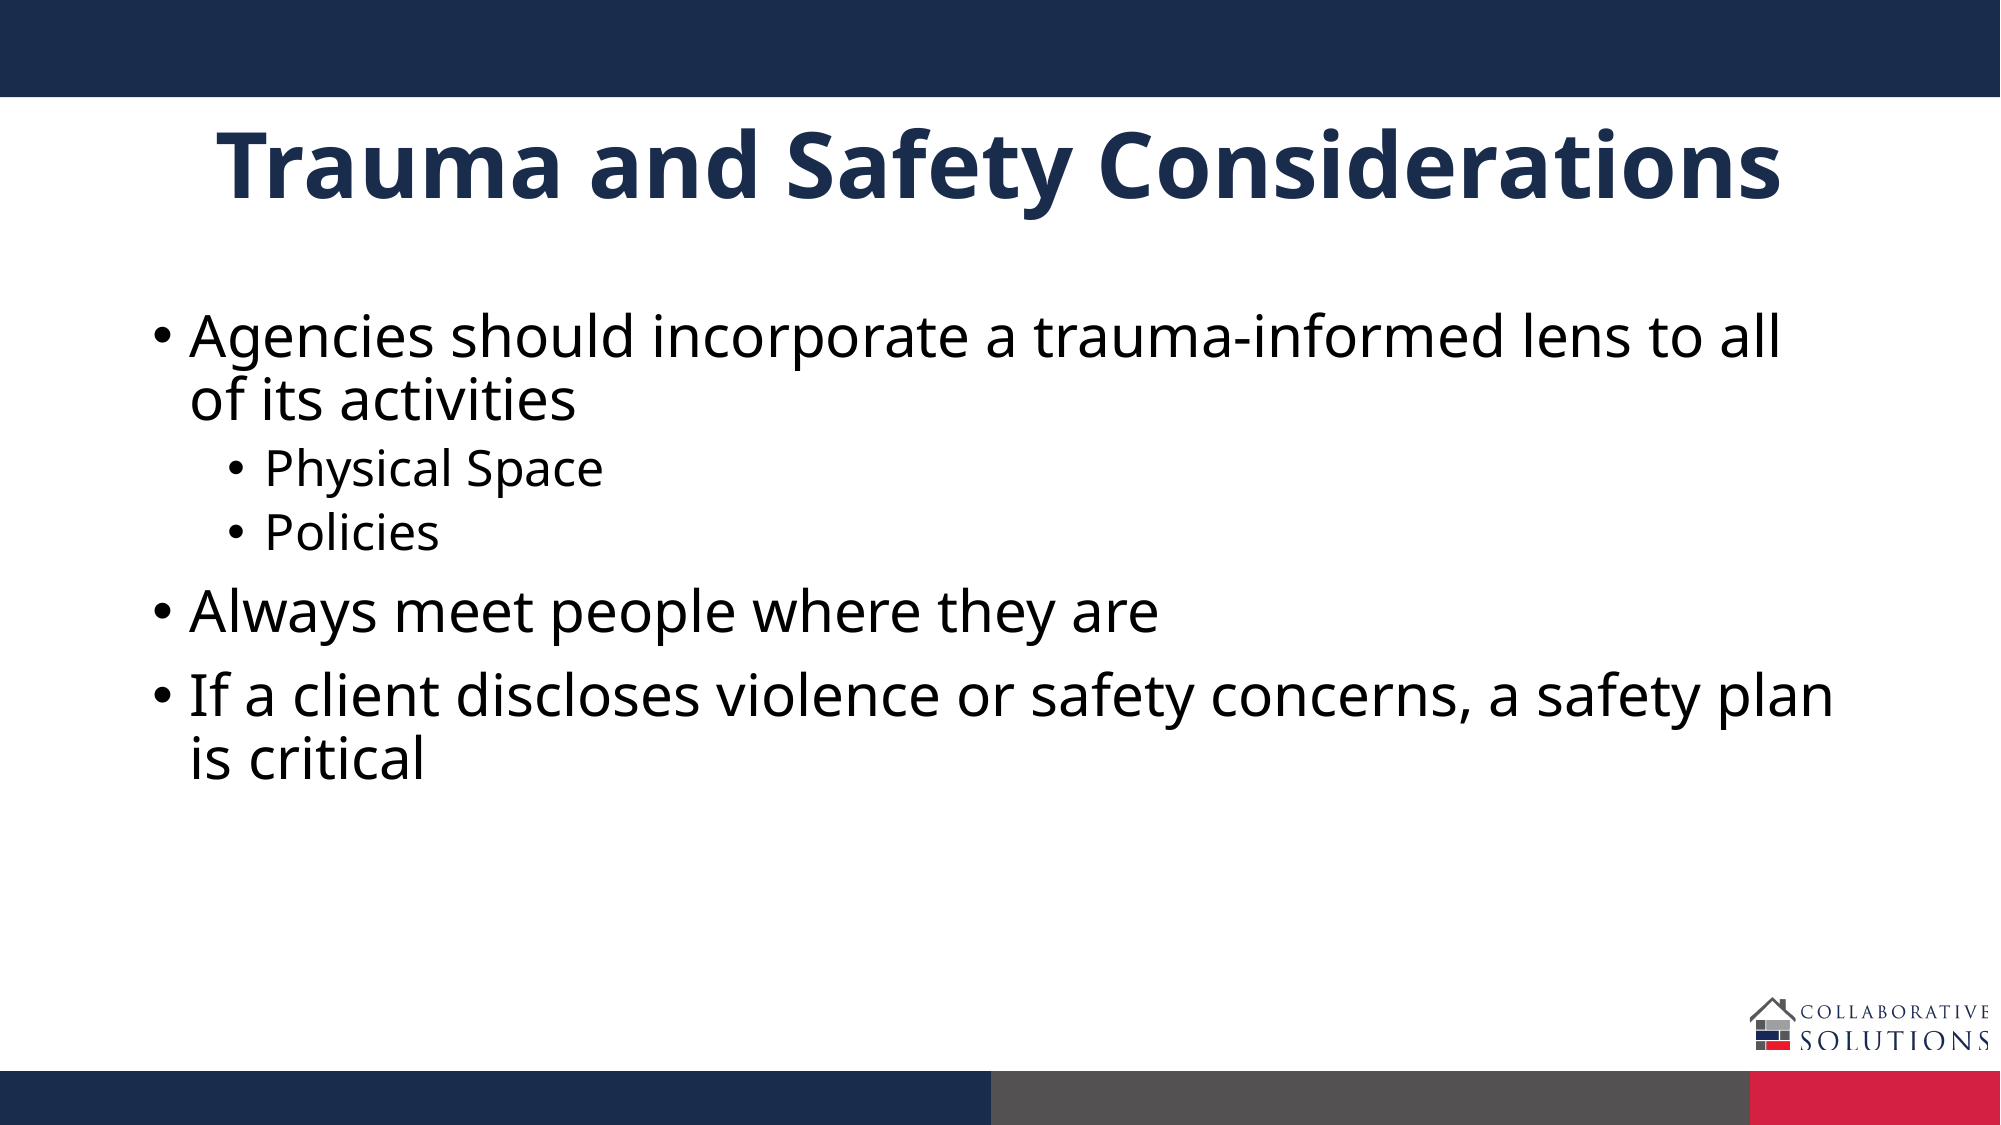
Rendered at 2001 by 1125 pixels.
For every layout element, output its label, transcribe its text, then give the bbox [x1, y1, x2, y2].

text_box [990, 1070, 1751, 1125]
list Agencies should incorporate a trauma-informed lens to all of its activities Physical Space Policies Always meet people where they are If a client discloses violence or safety concerns, a safety plan is critical [137, 299, 1863, 1014]
text_box [1751, 1070, 2000, 1125]
text_box [0, 0, 2000, 98]
title Trauma and Safety Considerations [137, 98, 1863, 278]
picture [1749, 997, 1988, 1050]
text_box [0, 1070, 990, 1125]
